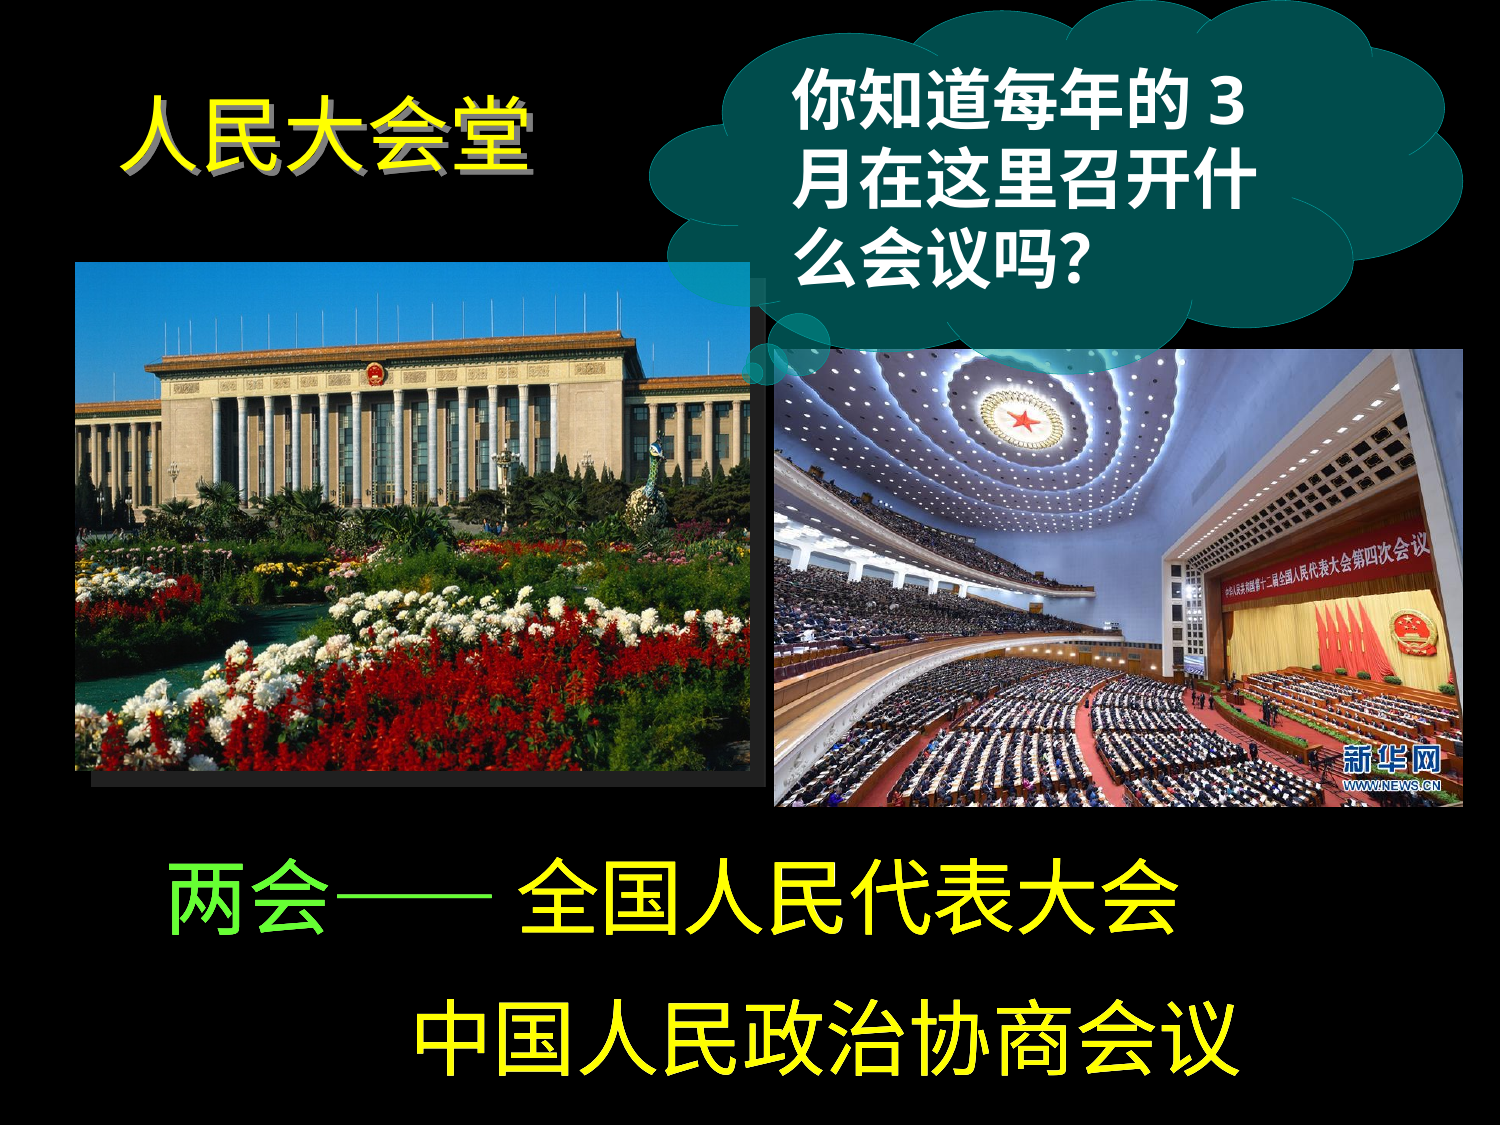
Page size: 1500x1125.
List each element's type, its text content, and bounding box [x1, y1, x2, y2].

text_box 人民大会堂 [99, 75, 550, 190]
text_box 你知道每年的3月在这里召开什么会议吗？ [649, 0, 1463, 386]
picture [774, 349, 1463, 808]
text_box 两会—— 全国人民代表大会 中国人民政治协商会议 [149, 837, 1413, 1094]
picture [74, 262, 750, 771]
